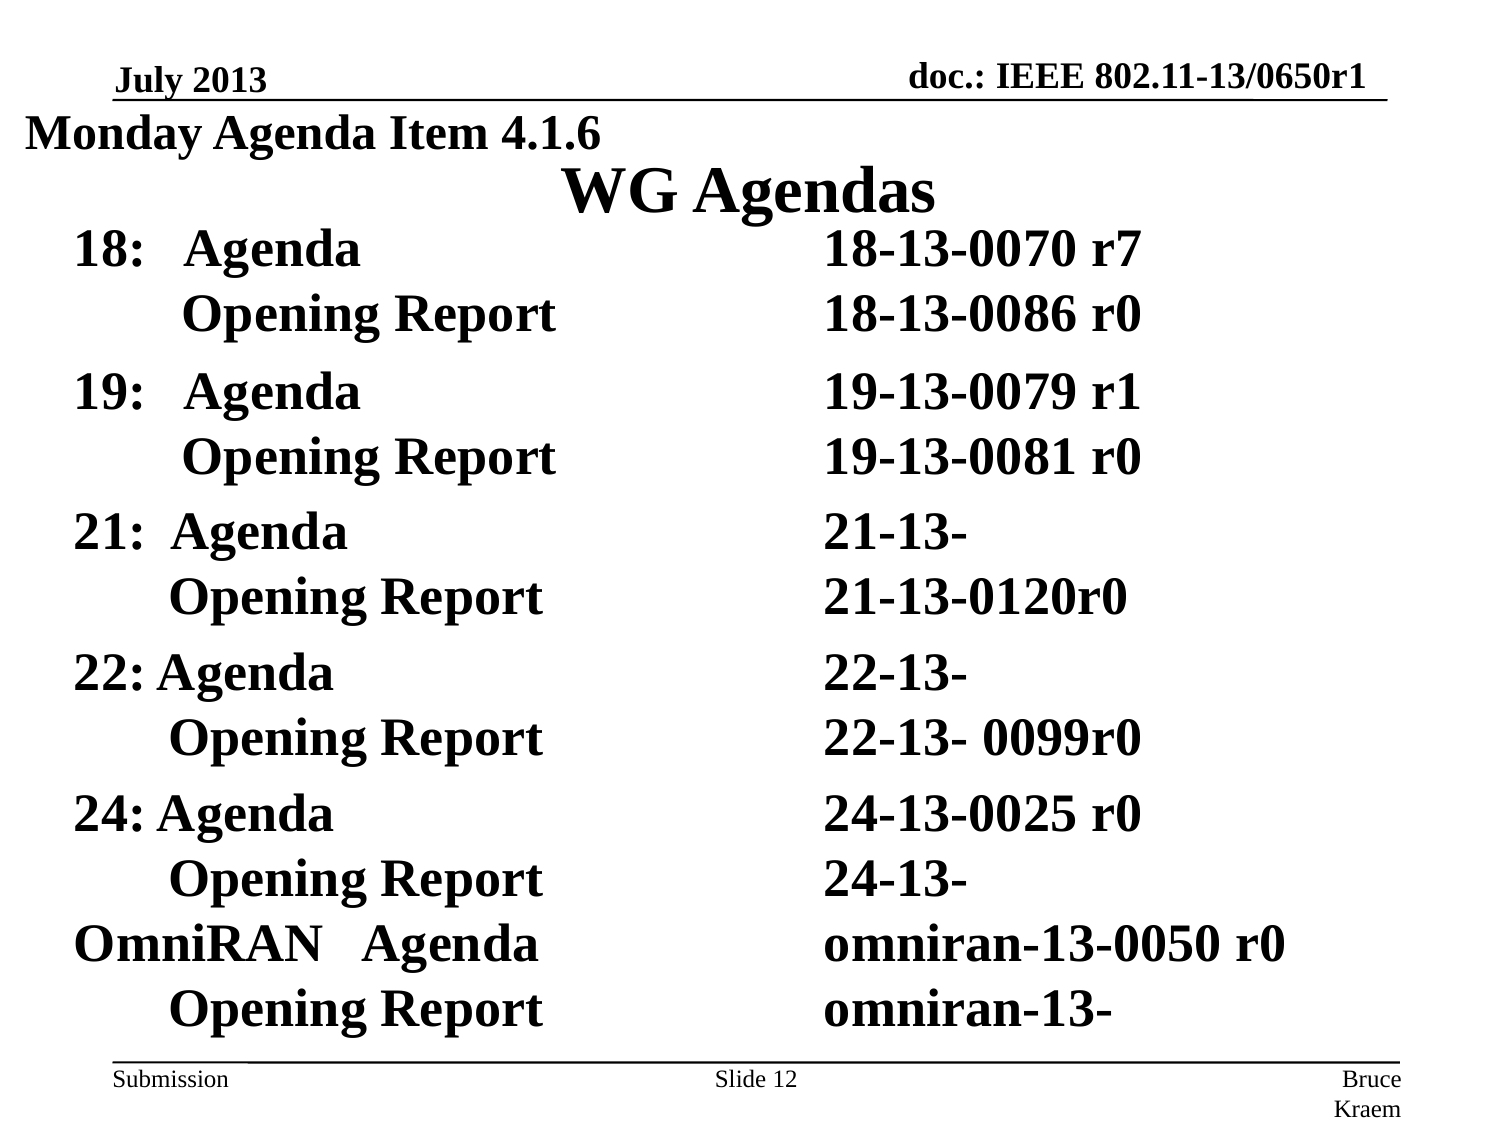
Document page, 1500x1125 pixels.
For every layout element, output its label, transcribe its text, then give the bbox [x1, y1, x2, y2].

slide_number Slide 12 [714, 1062, 798, 1093]
text_box Monday Agenda Item 4.1.6 [10, 92, 629, 167]
footer Bruce Kraemer, Marvell [1325, 1062, 1402, 1093]
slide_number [114, 54, 366, 92]
list 18: Agenda 18-13-0070 r7 Opening Report 18-13-0086 r0 19: Agenda 19-13-0079 r1 Opening Report 19-13-0081 r0 21: Agenda 21-13- Opening Report 21-13-0120r0 22: Agenda 22-13- Opening Report 22-13- 0099r0 24: Agenda 24-13-0025 r0 Opening Report 24-13- OmniRAN Agenda omniran-13-0050 r0 Opening Report omniran-13- [58, 204, 1464, 1065]
title WG Agendas [111, 146, 1387, 204]
